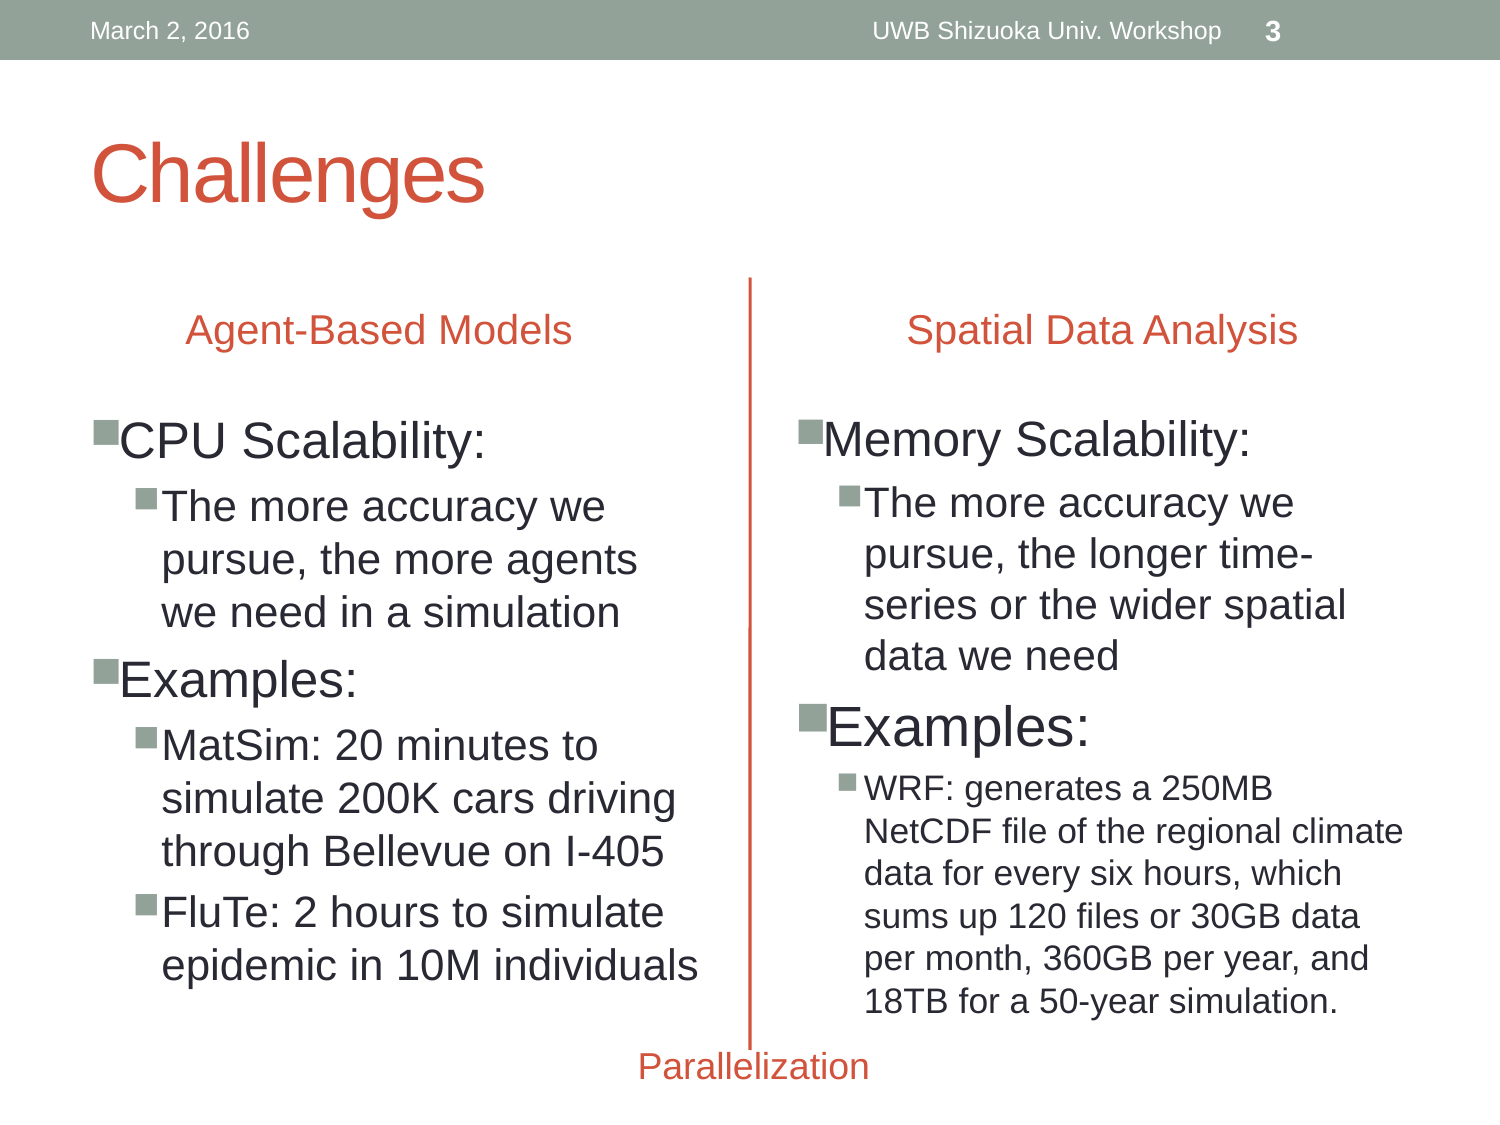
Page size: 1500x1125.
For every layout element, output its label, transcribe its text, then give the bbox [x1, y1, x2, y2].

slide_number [75, 3, 550, 57]
list Spatial Data Analysis [780, 275, 1425, 380]
list Memory Scalability: The more accuracy we pursue, the longer time-series or the wider spatial data we need Examples: WRF: generates a 250MB NetCDF file of the regional climate data for every six hours, which sums up 120 files or 30GB data per month, 360GB per year, and 18TB for a 50-year simulation. [780, 399, 1425, 1049]
list CPU Scalability: The more accuracy we pursue, the more agents we need in a simulation Examples: MatSim: 20 minutes to simulate 200K cars driving through Bellevue on I-405 FluTe: 2 hours to simulate epidemic in 10M individuals [75, 399, 720, 1049]
list Agent-Based Models [38, 275, 720, 380]
text_box Parallelization [622, 1034, 885, 1095]
slide_number 3 [1250, 3, 1425, 57]
footer UWB Shizuoka Univ. Workshop [562, 3, 1238, 57]
title Challenges [75, 87, 1425, 250]
